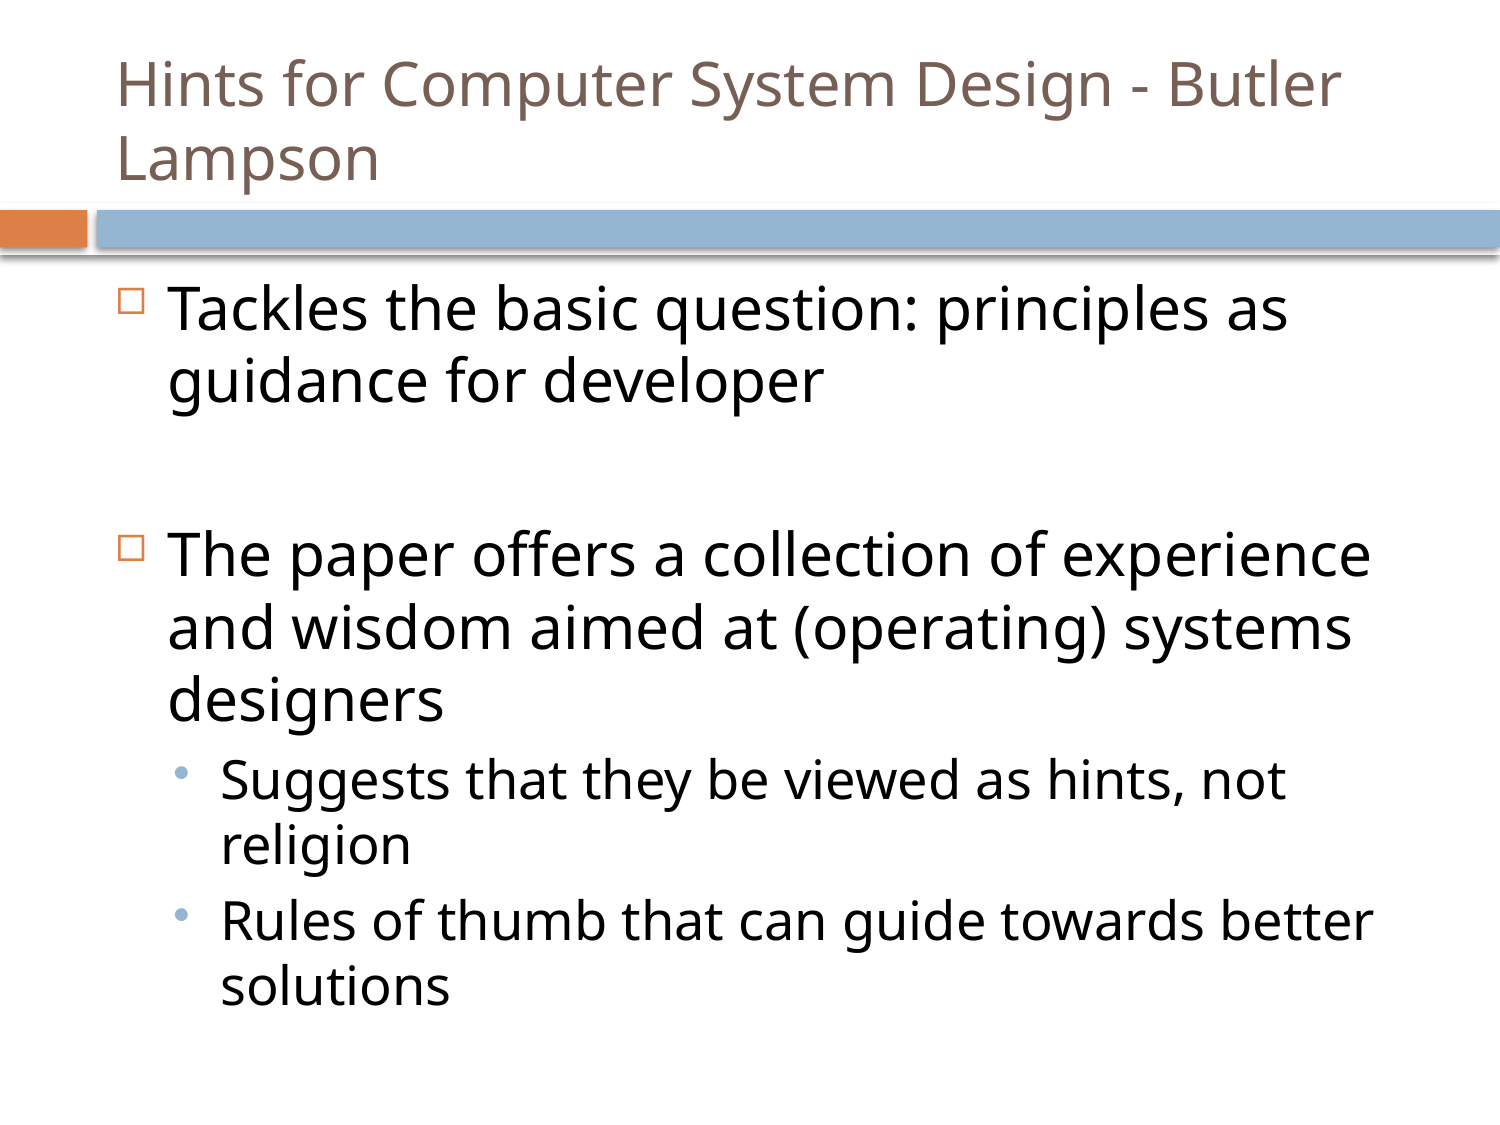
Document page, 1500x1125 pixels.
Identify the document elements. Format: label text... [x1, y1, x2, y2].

list Tackles the basic question: principles as guidance for developer The paper offers a collection of experience and wisdom aimed at (operating) systems designers Suggests that they be viewed as hints, not religion Rules of thumb that can guide towards better solutions [100, 262, 1438, 1000]
text_box [149, 200, 1425, 234]
title Hints for Computer System Design - Butler Lampson [100, 37, 1438, 200]
